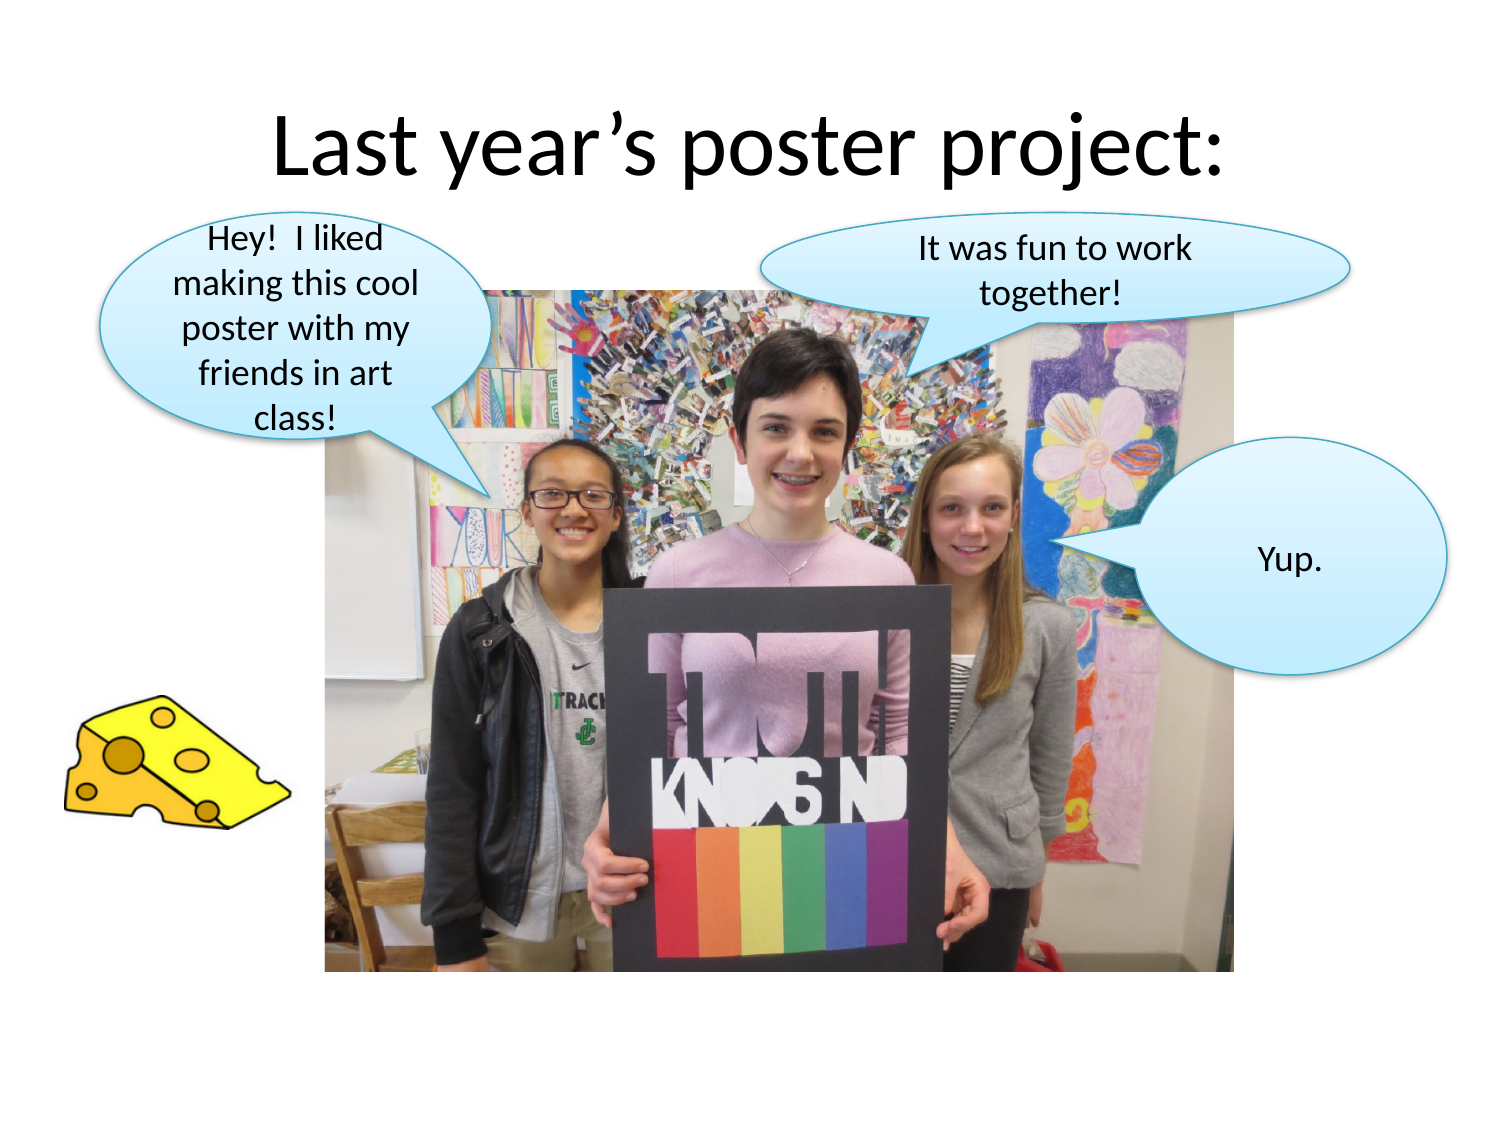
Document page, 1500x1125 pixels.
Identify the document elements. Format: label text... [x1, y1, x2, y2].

picture [326, 432, 438, 972]
picture [1121, 313, 1233, 526]
text_box It was fun to work together! [1124, 213, 1351, 323]
picture [64, 694, 301, 830]
title Last year’s poster project: [75, 45, 1425, 233]
text_box Hey! I liked making this cool poster with my friends in art class! [99, 211, 433, 468]
picture [1121, 566, 1233, 972]
text_box Yup. [1124, 436, 1448, 676]
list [438, 175, 1121, 1086]
